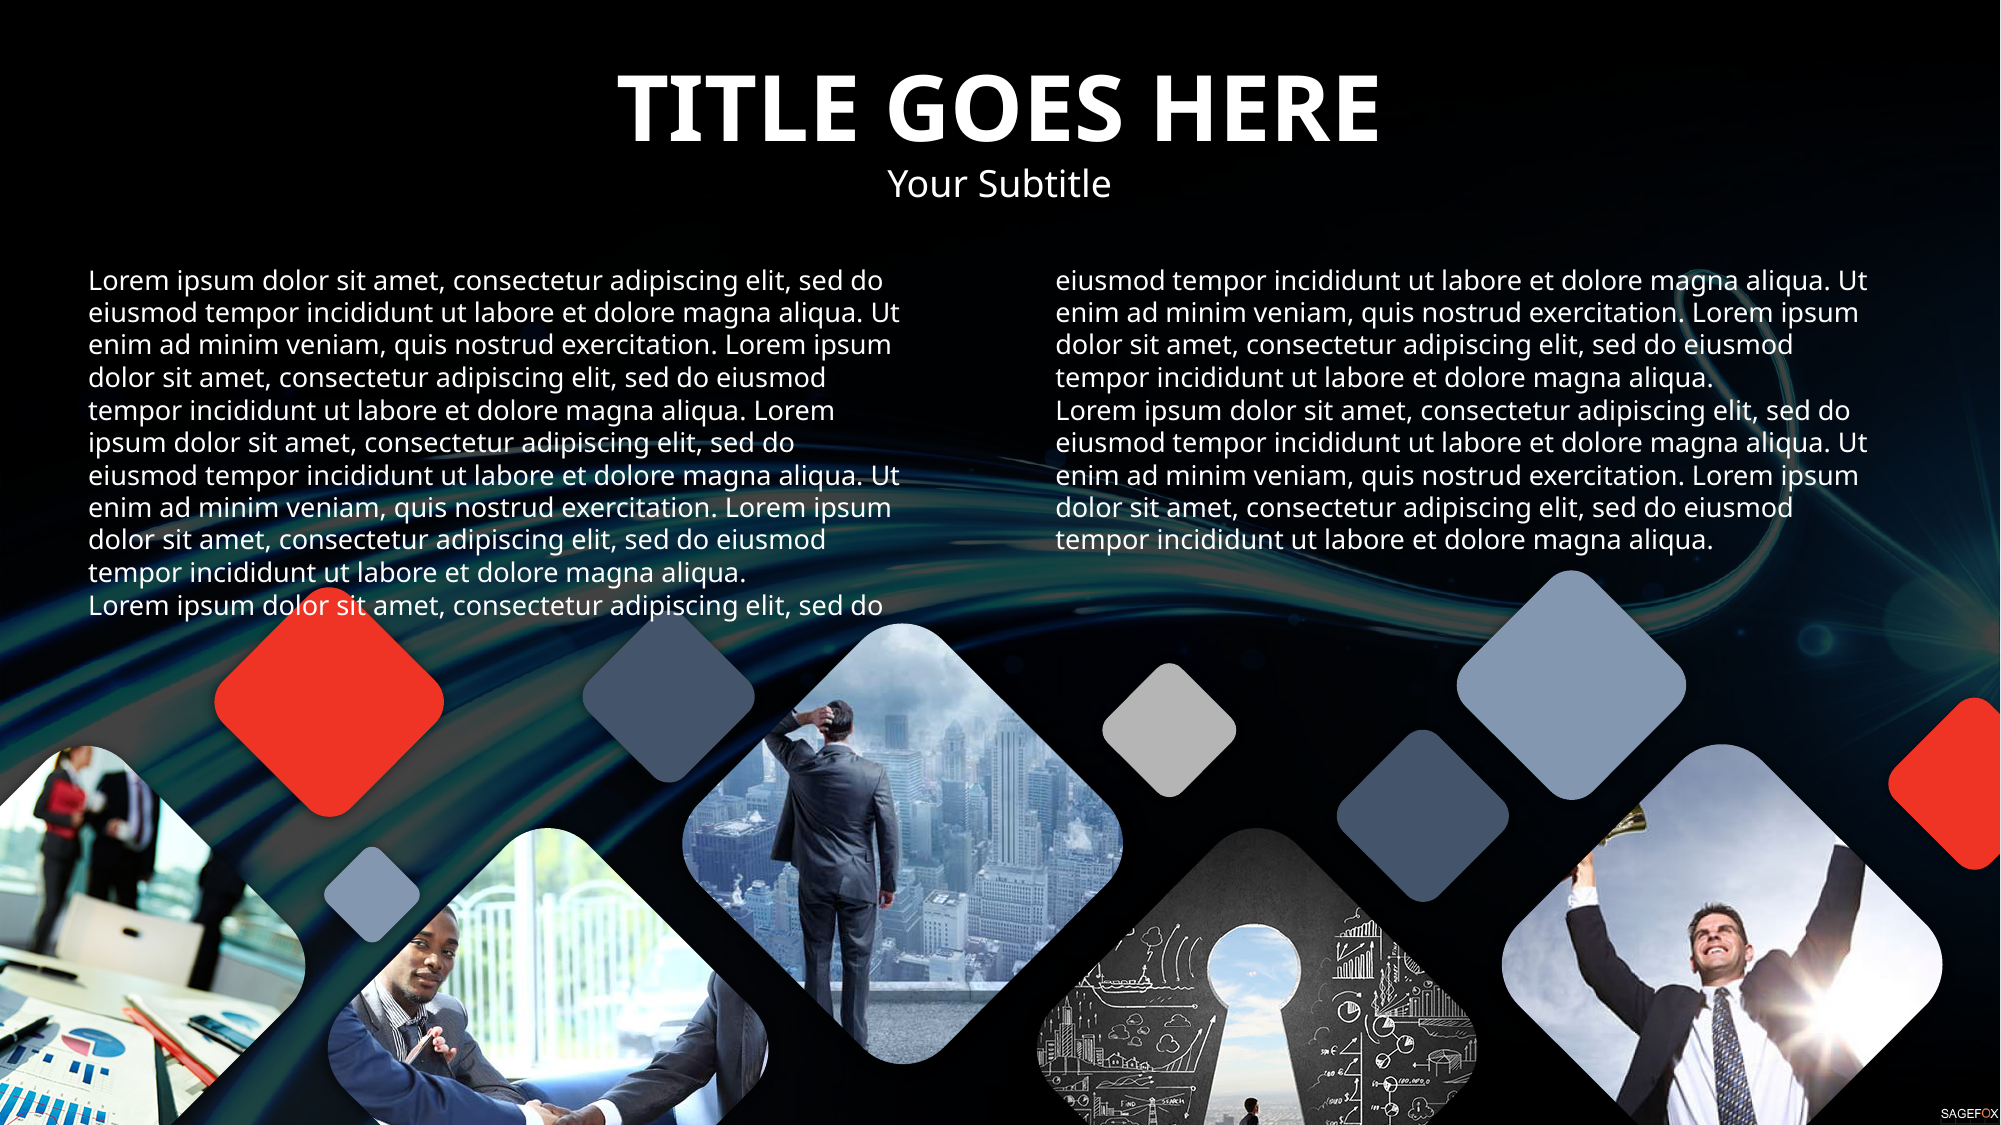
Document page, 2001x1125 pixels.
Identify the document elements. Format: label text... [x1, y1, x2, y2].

text_box [1455, 643, 1688, 801]
text_box [323, 845, 421, 944]
text_box [0, 744, 307, 1125]
text_box [1335, 728, 1510, 903]
text_box [1500, 743, 1944, 1125]
text_box [581, 643, 756, 784]
text_box [1101, 662, 1238, 799]
text_box [1887, 696, 2000, 871]
picture [713, 643, 744, 653]
picture [0, 0, 2001, 1125]
text_box [1035, 827, 1479, 1125]
text_box [213, 643, 445, 818]
text_box TITLE GOES HERE Your Subtitle [548, 42, 1452, 212]
picture [824, 646, 833, 652]
text_box Lorem ipsum dolor sit amet, consectetur adipiscing elit, sed do eiusmod tempor incididunt ut labore et dolore magna aliqua. Ut enim ad minim veniam, quis nostrud exercitation. Lorem ipsum dolor sit amet, consectetur adipiscing elit, sed do eiusmod tempor incididunt ut labore et dolore magna aliqua. Lorem ipsum dolor sit amet, consectetur adipiscing elit, sed do eiusmod tempor incididunt ut labore et dolore magna aliqua. Ut enim ad minim veniam, quis nostrud exercitation. Lorem ipsum dolor sit amet, consectetur adipiscing elit, sed do eiusmod tempor incididunt ut labore et dolore magna aliqua. Lorem ipsum dolor sit amet, consectetur adipiscing elit, sed do eiusmod tempor incididunt ut labore et dolore magna aliqua. Ut enim ad minim veniam, quis nostrud exercitation. Lorem ipsum dolor sit amet, consectetur adipiscing elit, sed do eiusmod tempor incididunt ut labore et dolore magna aliqua. Lorem ipsum dolor sit amet, consectetur adipiscing elit, sed do eiusmod tempor incididunt ut labore et dolore magna aliqua. Ut enim ad minim veniam, quis nostrud exercitation. Lorem ipsum dolor sit amet, consectetur adipiscing elit, sed do eiusmod tempor incididunt ut labore et dolore magna aliqua. [73, 255, 1888, 643]
text_box [326, 827, 770, 1125]
text_box [681, 643, 1125, 1066]
